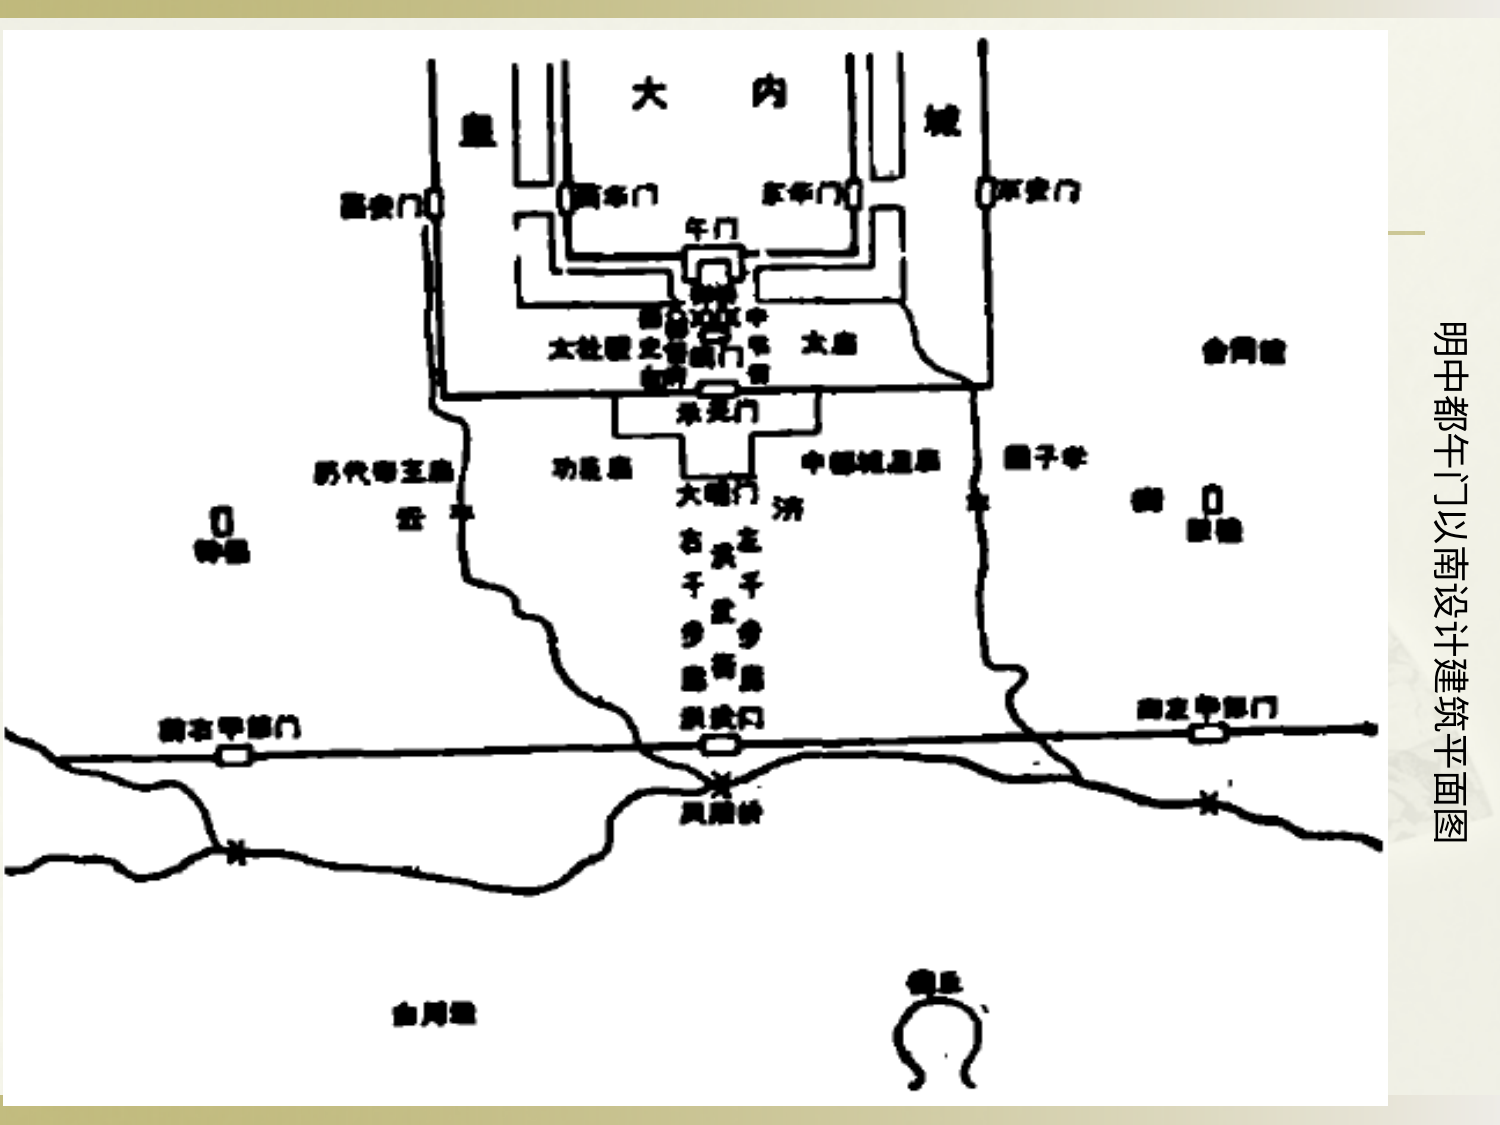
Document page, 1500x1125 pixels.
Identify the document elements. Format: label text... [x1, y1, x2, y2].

picture [3, 30, 1389, 1107]
text_box 明中都午门以南设计建筑平面图 [1406, 305, 1483, 882]
